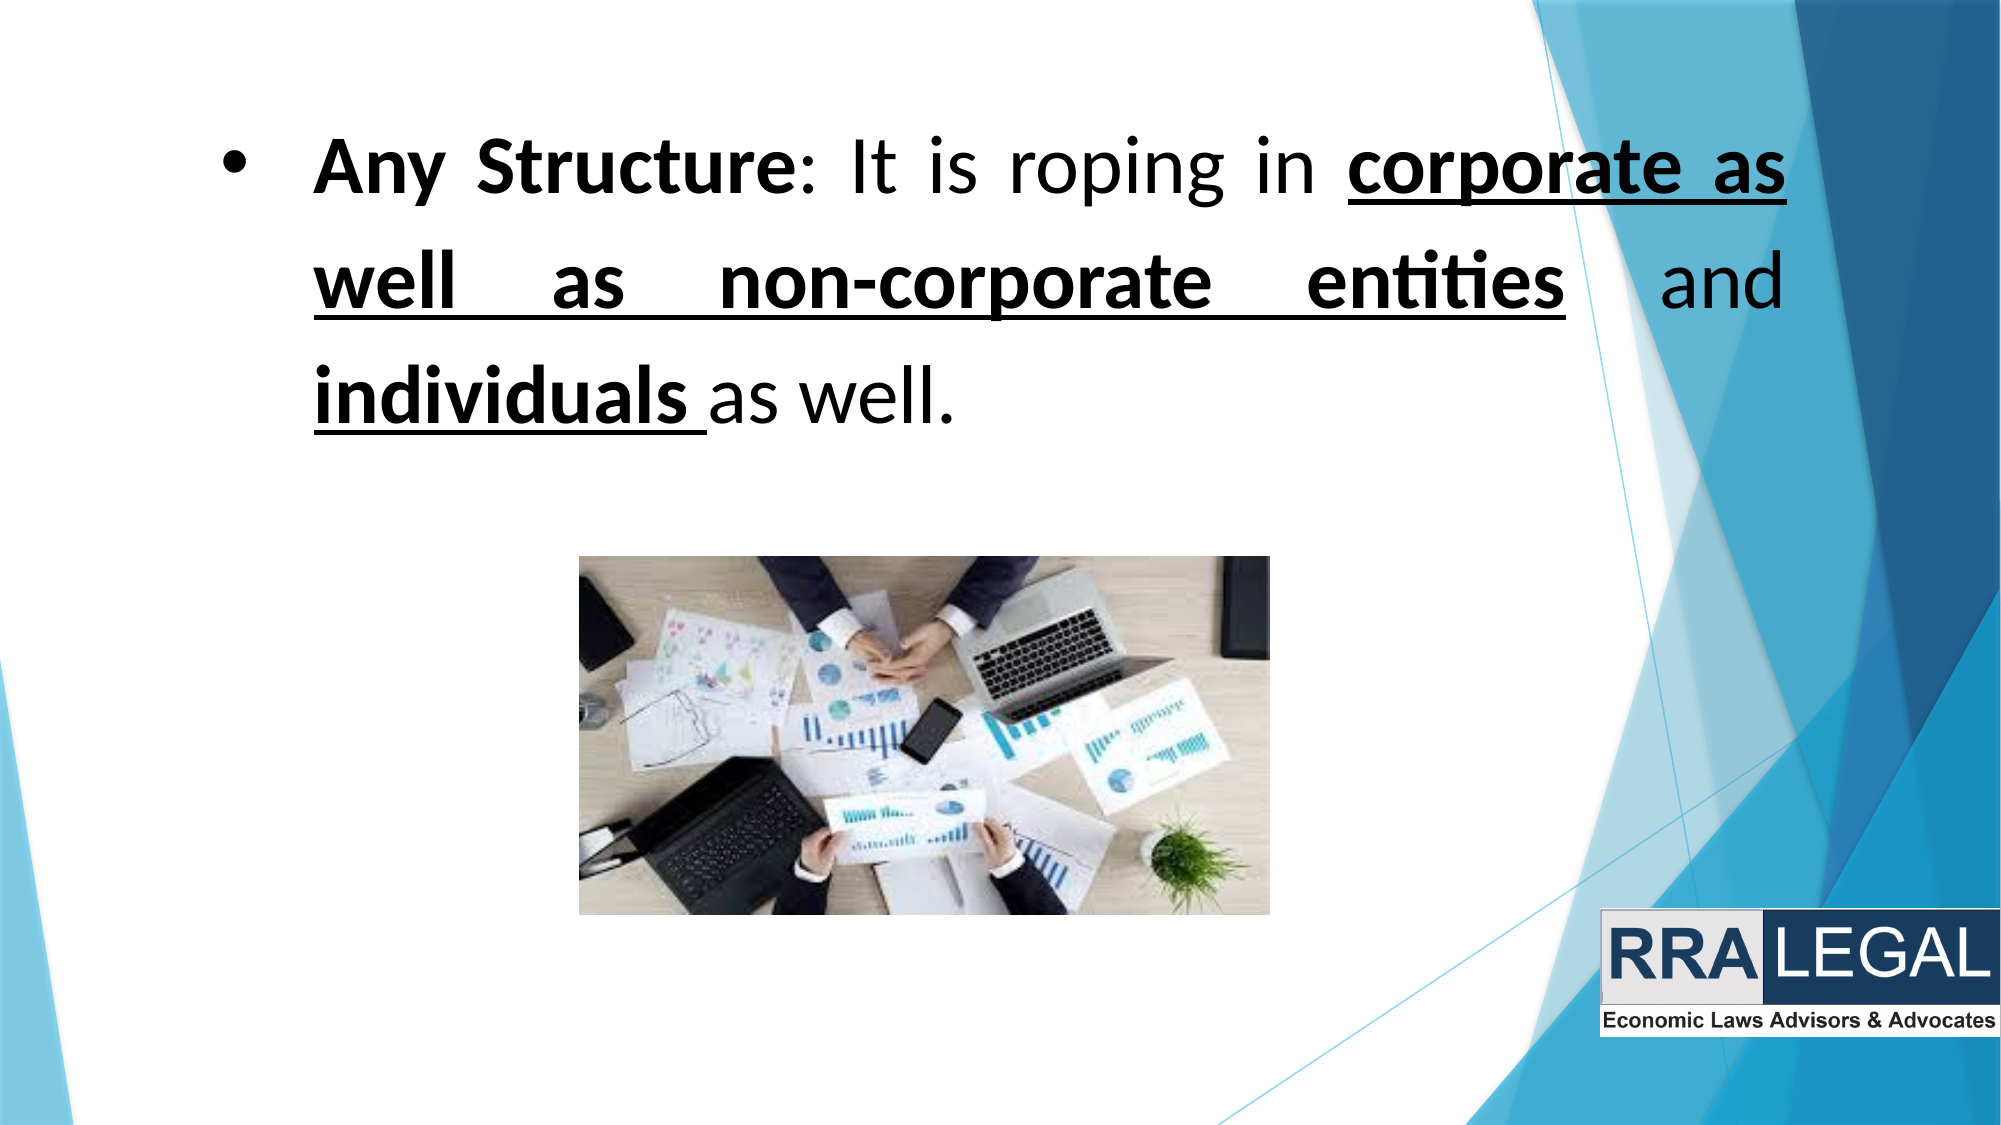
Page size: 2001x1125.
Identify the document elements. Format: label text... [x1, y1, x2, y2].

picture [578, 555, 1271, 916]
text_box Any Structure: It is roping in corporate as well as non-corporate entities and individuals as well. [205, 88, 1802, 448]
picture [1600, 908, 2000, 1037]
